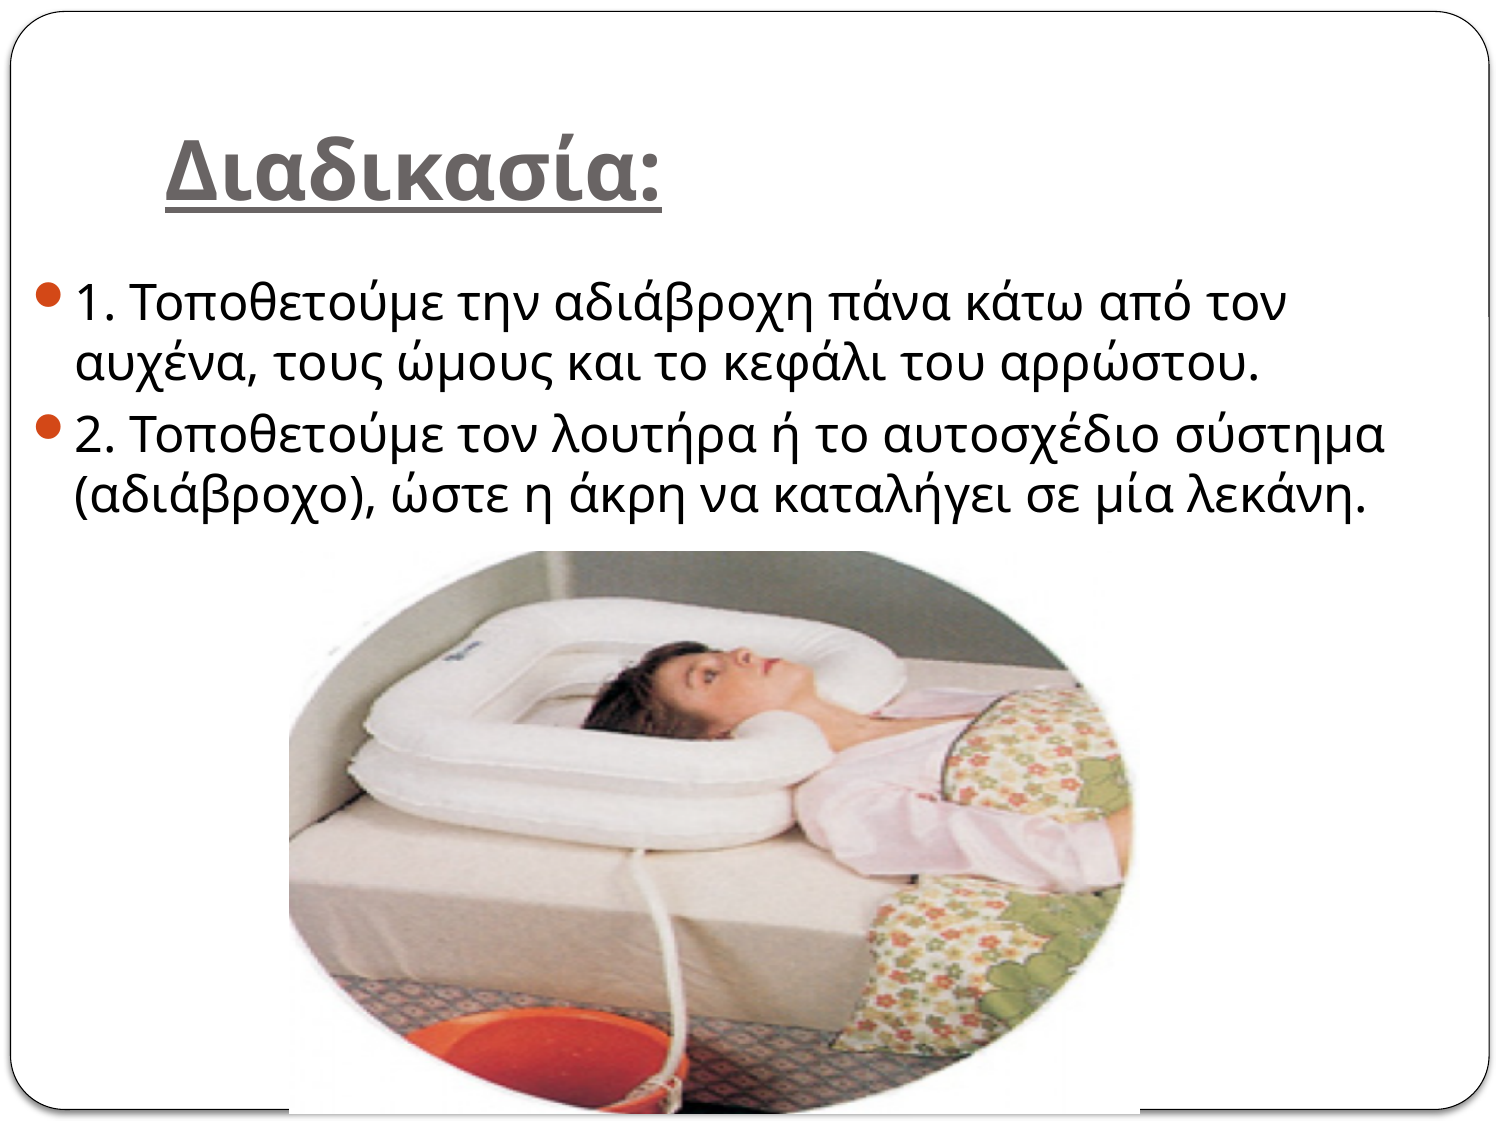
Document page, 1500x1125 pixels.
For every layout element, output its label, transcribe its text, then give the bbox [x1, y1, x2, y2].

list 1. Τοποθετούμε την αδιάβροχη πάνα κάτω από τον αυχένα, τους ώμους και το κεφάλι του αρρώστου. 2. Τοποθετούμε τον λουτήρα ή το αυτοσχέδιο σύστημα (αδιάβροχο), ώστε η άκρη να καταλήγει σε μία λεκάνη. [17, 262, 1483, 575]
picture [288, 551, 1140, 1114]
title Διαδικασία: [150, 45, 1425, 233]
